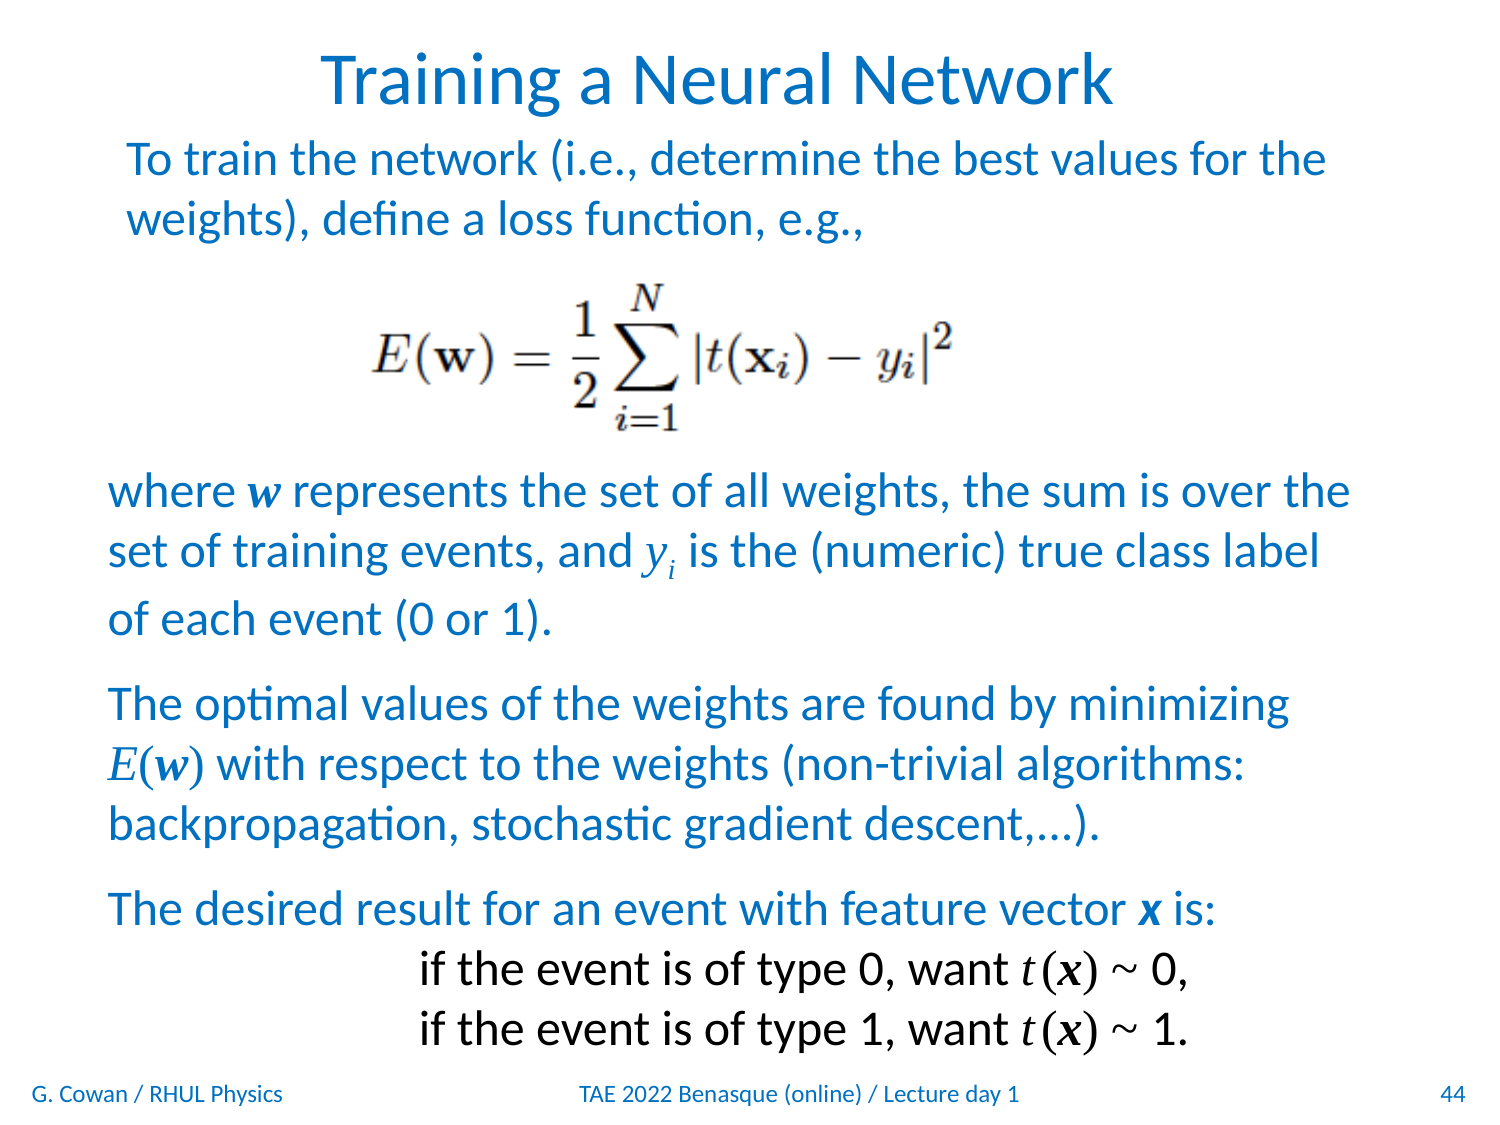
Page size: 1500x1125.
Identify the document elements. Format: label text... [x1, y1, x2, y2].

slide_number G. Cowan / RHUL Physics [16, 1062, 367, 1123]
footer TAE 2022 Benasque (online) / Lecture day 1 [367, 1063, 1130, 1123]
text_box To train the network (i.e., determine the best values for the weights), define a loss function, e.g., [111, 118, 1343, 253]
slide_number 44 [1130, 1062, 1481, 1123]
text_box Training a Neural Network [80, 24, 1356, 125]
picture [358, 276, 967, 446]
text_box where w represents the set of all weights, the sum is over the set of training events, and yi is the (numeric) true class label of each event (0 or 1). The optimal values of the weights are found by minimizing E(w) with respect to the weights (non-trivial algorithms: backpropagation, stochastic gradient descent,...). The desired result for an event with feature vector x is: if the event is of type 0, want t (x) ~ 0, if the event is of type 1, want t (x) ~ 1. [92, 450, 1367, 1063]
